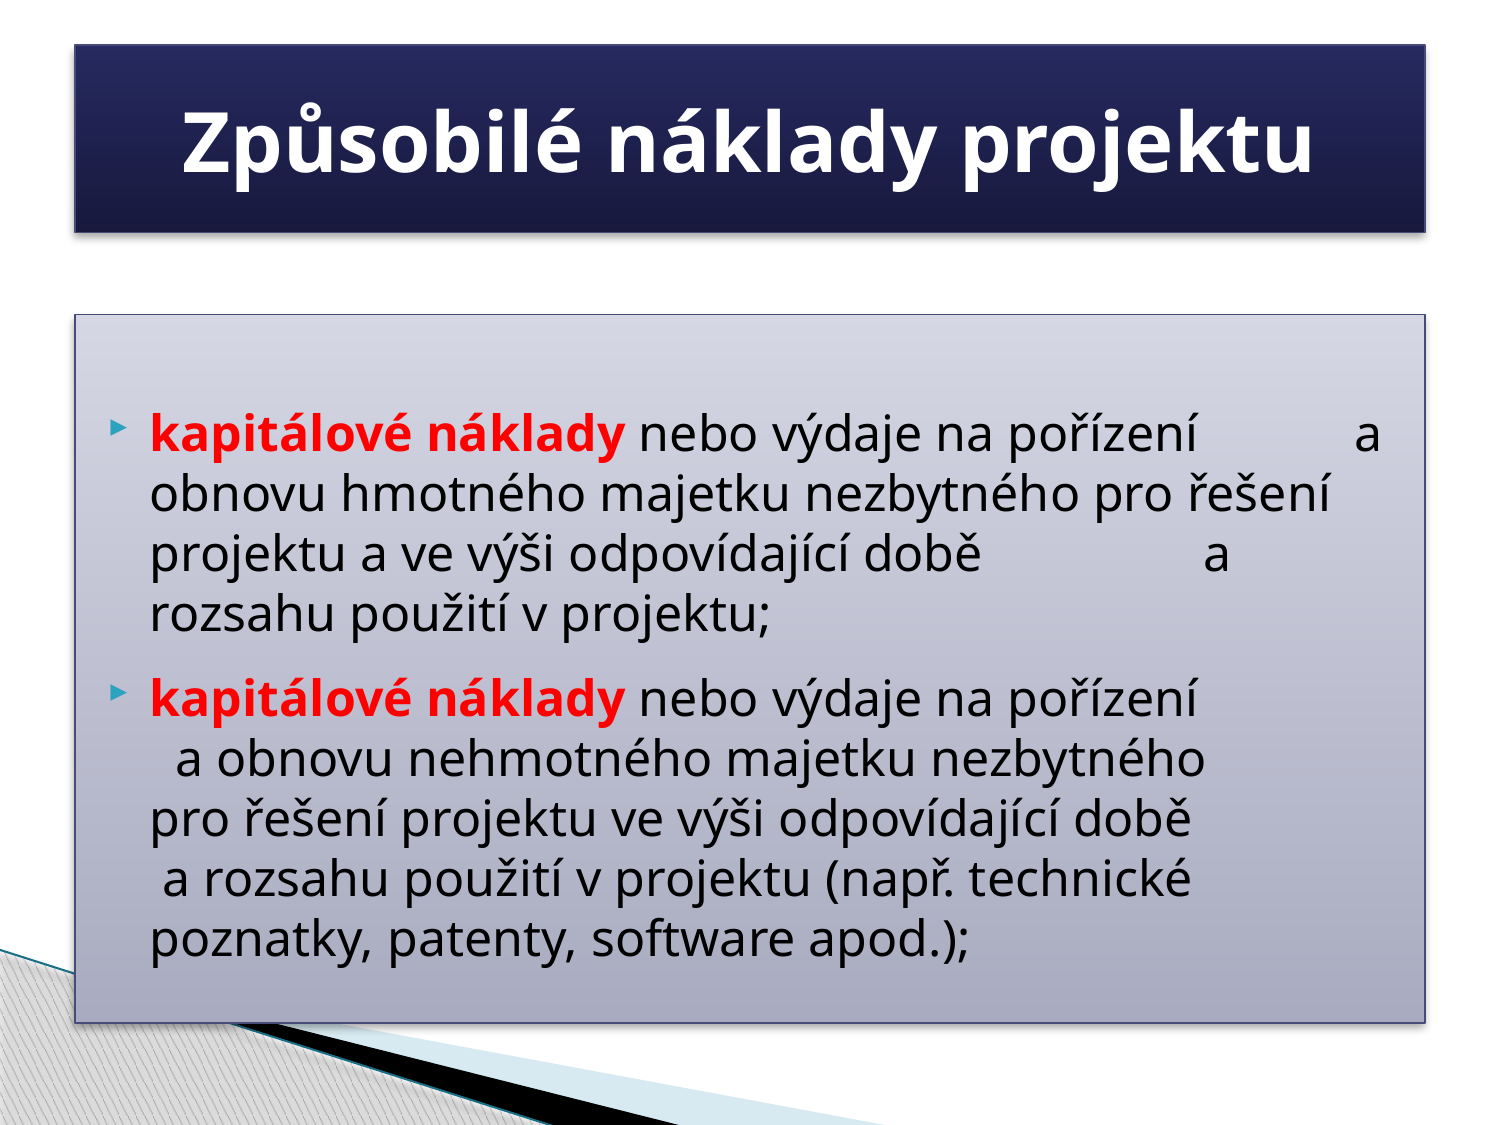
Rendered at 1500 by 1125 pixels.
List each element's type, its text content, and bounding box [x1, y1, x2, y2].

title Způsobilé náklady projektu [74, 44, 1426, 233]
list kapitálové náklady nebo výdaje na pořízení a obnovu hmotného majetku nezbytného pro řešení projektu a ve výši odpovídající době a rozsahu použití v projektu; kapitálové náklady nebo výdaje na pořízení a obnovu nehmotného majetku nezbytného pro řešení projektu ve výši odpovídající době a rozsahu použití v projektu (např. technické poznatky, patenty, software apod.); [74, 314, 1426, 1024]
